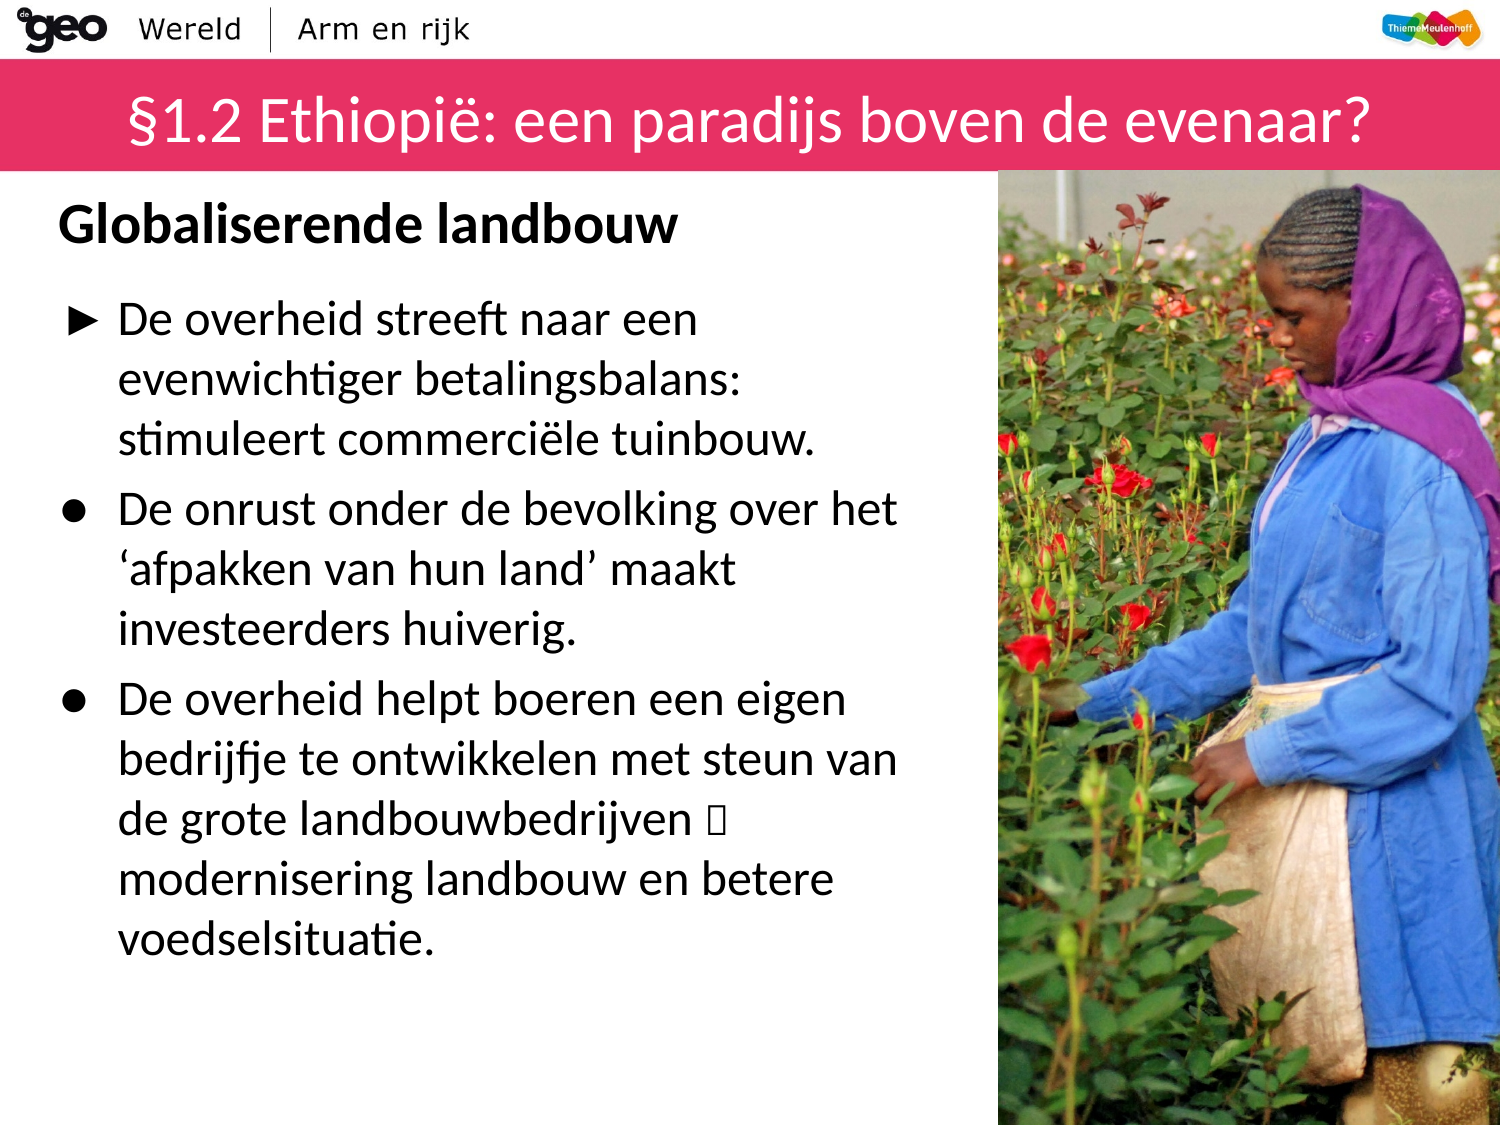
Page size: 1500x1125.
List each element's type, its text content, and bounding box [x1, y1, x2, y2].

picture [0, 0, 1500, 61]
title §1.2 Ethiopië: een paradijs boven de evenaar? [0, 61, 1500, 173]
list Globaliserende landbouw ► De overheid streeft naar een evenwichtiger betalingsbalans: stimuleert commerciële tuinbouw. ● De onrust onder de bevolking over het ‘afpakken van hun land’ maakt investeerders huiverig. ● De overheid helpt boeren een eigen bedrijfje te ontwikkelen met steun van de grote landbouwbedrijven  modernisering landbouw en betere voedselsituatie. [0, 177, 928, 1081]
picture [0, 170, 1500, 1125]
